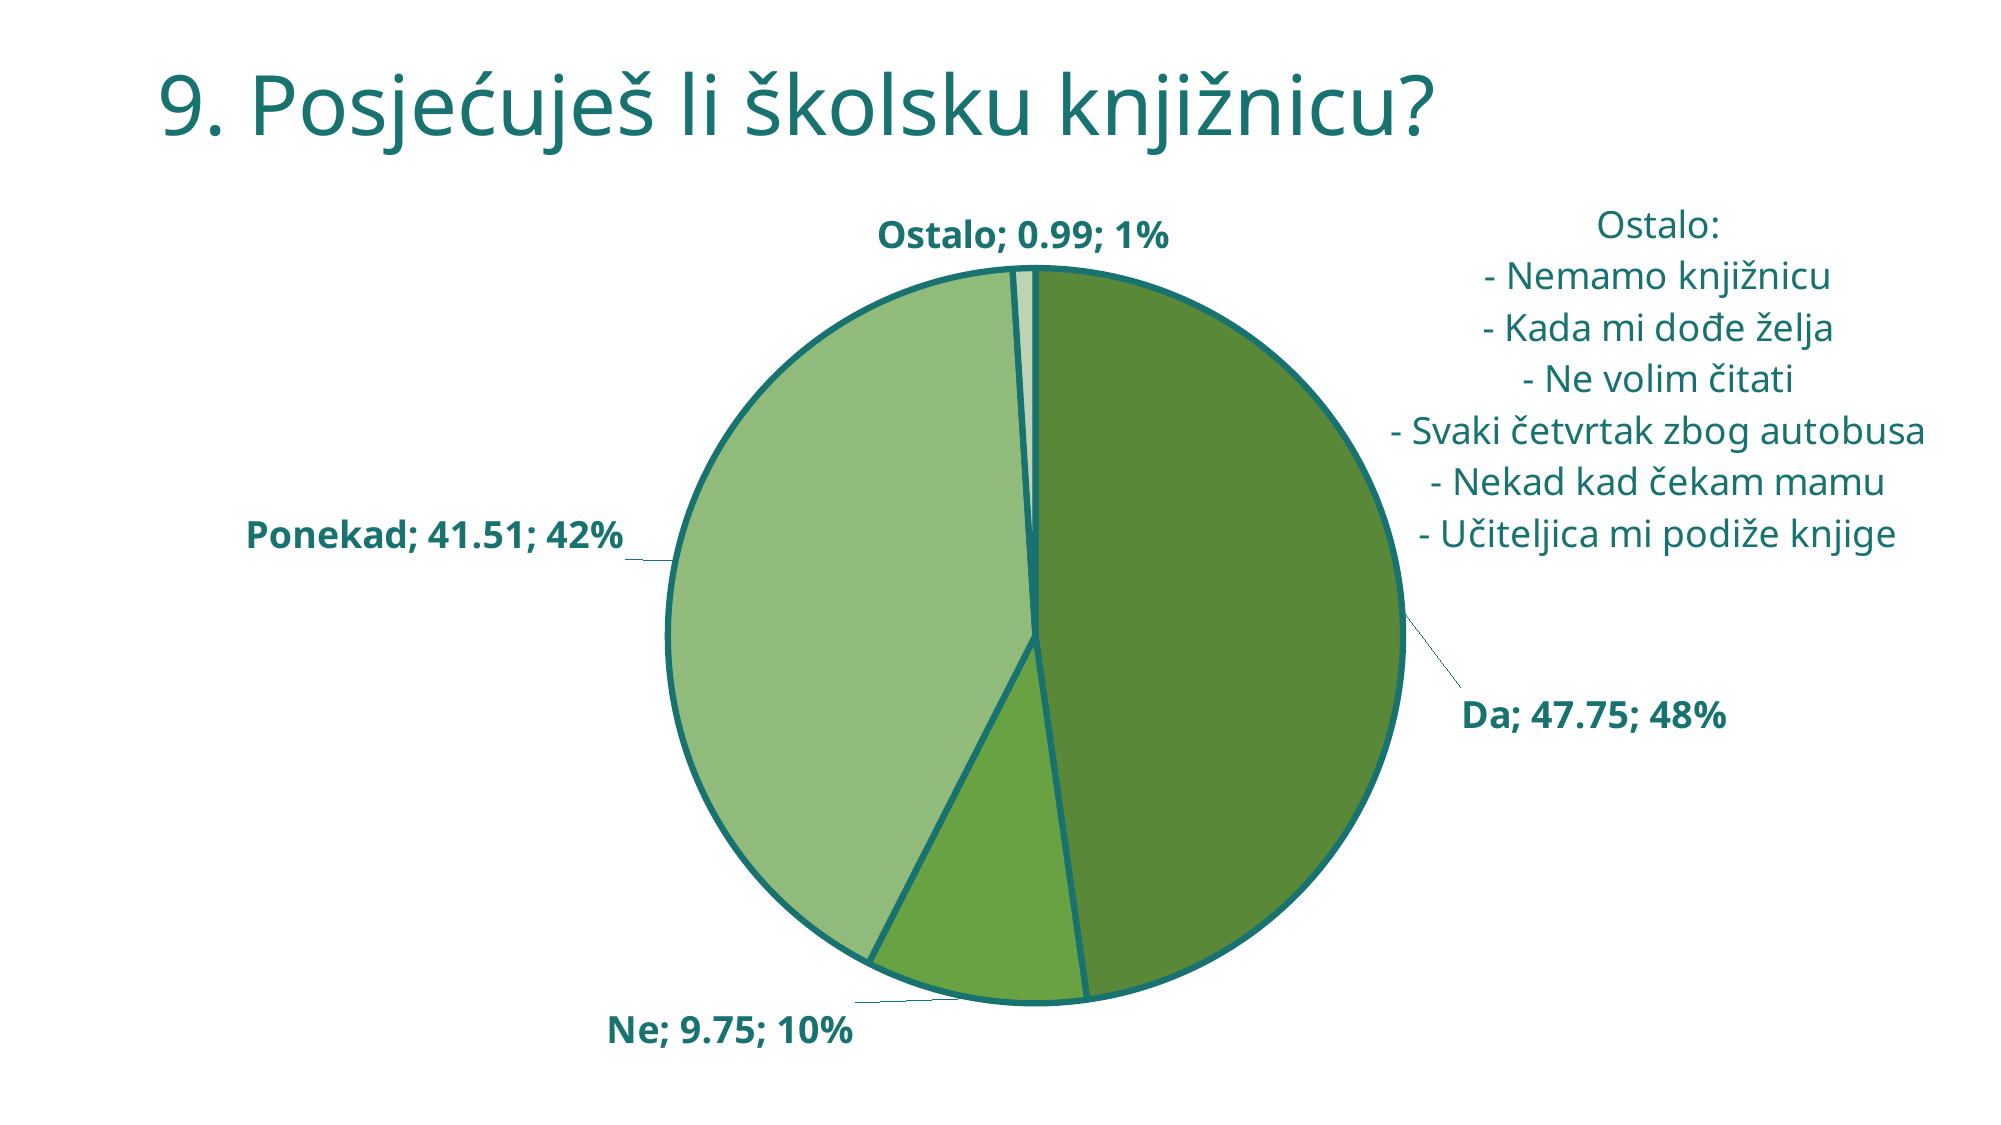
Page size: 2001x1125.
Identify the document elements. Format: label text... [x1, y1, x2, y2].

title 9. Posjećuješ li školsku knjižnicu? [142, 0, 1868, 189]
chart [0, 189, 1963, 1079]
